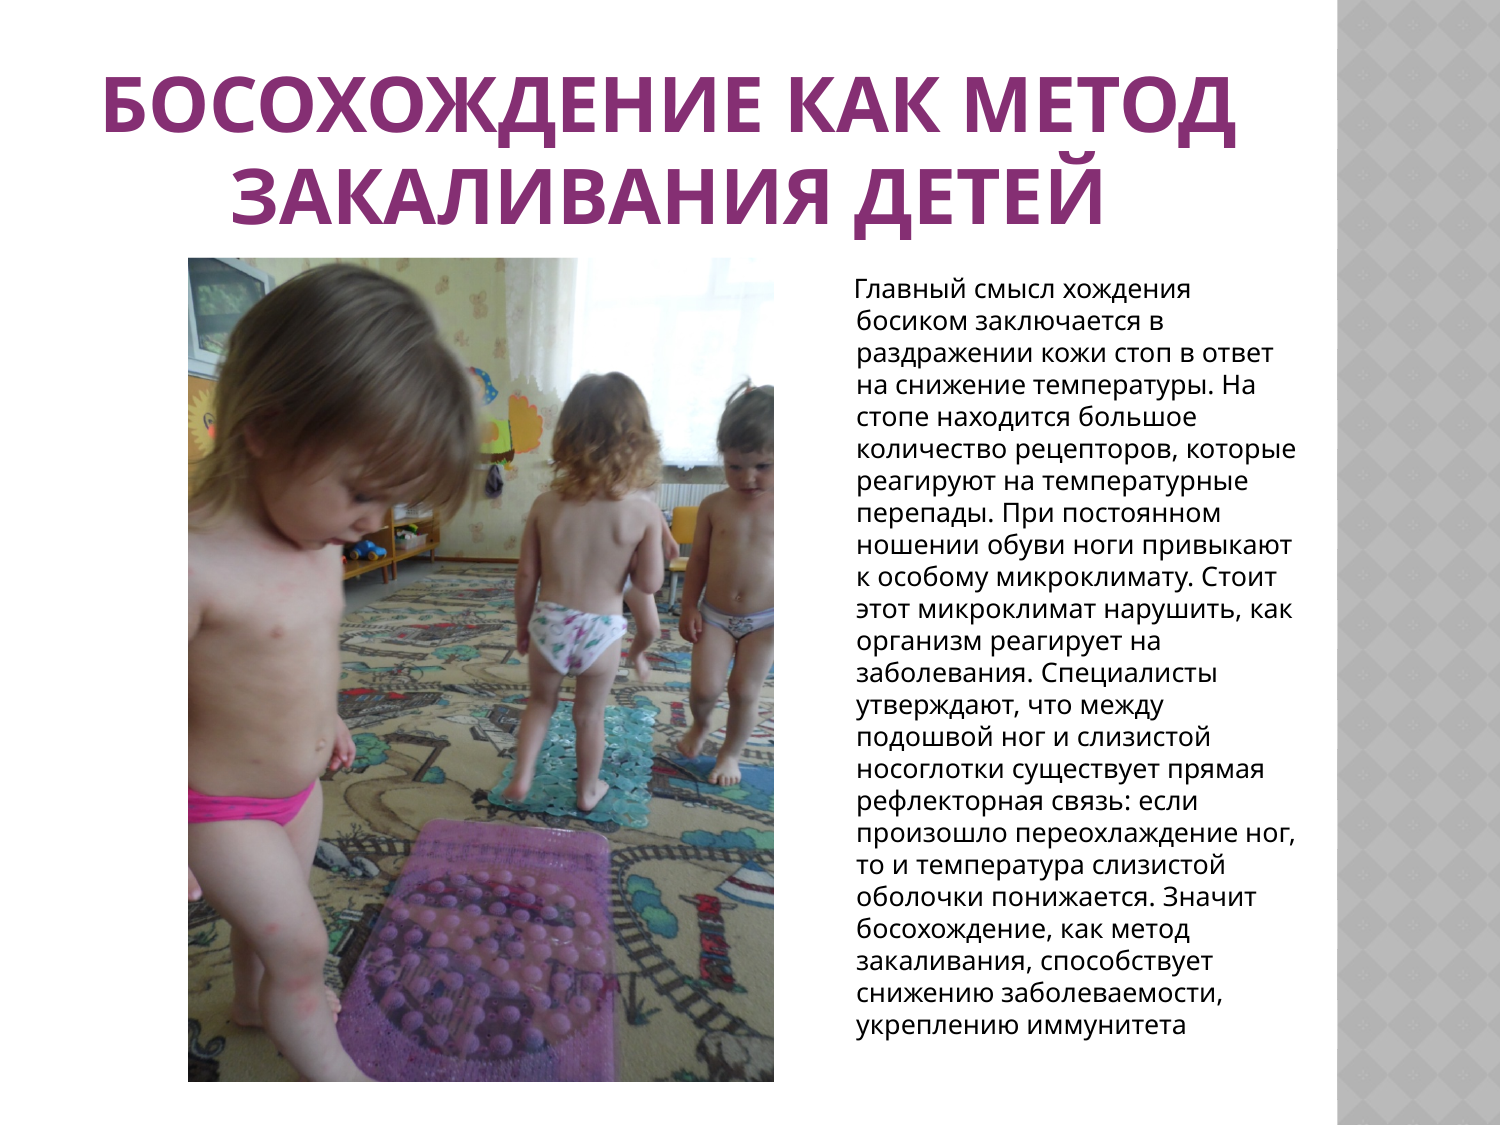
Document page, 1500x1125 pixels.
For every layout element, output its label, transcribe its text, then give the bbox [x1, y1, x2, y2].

picture [188, 259, 774, 375]
title Босохождение как метод закаливания детей [75, 52, 1263, 240]
picture [68, 376, 893, 964]
list Главный смысл хождения босиком заключается в раздражении кожи стоп в ответ на снижение температуры. На стопе находится большое количество рецепторов, которые реагируют на температурные перепады. При постоянном ношении обуви ноги привыкают к особому микроклимату. Стоит этот микроклимат нарушить, как организм реагирует на заболевания. Специалисты утверждают, что между подошвой ног и слизистой носоглотки существует прямая рефлекторная связь: если произошло переохлаждение ног, то и температура слизистой оболочки понижается. Значит босохождение, как метод закаливания, способствует снижению заболеваемости, укреплению иммунитета [796, 264, 1313, 1059]
picture [188, 972, 774, 1081]
